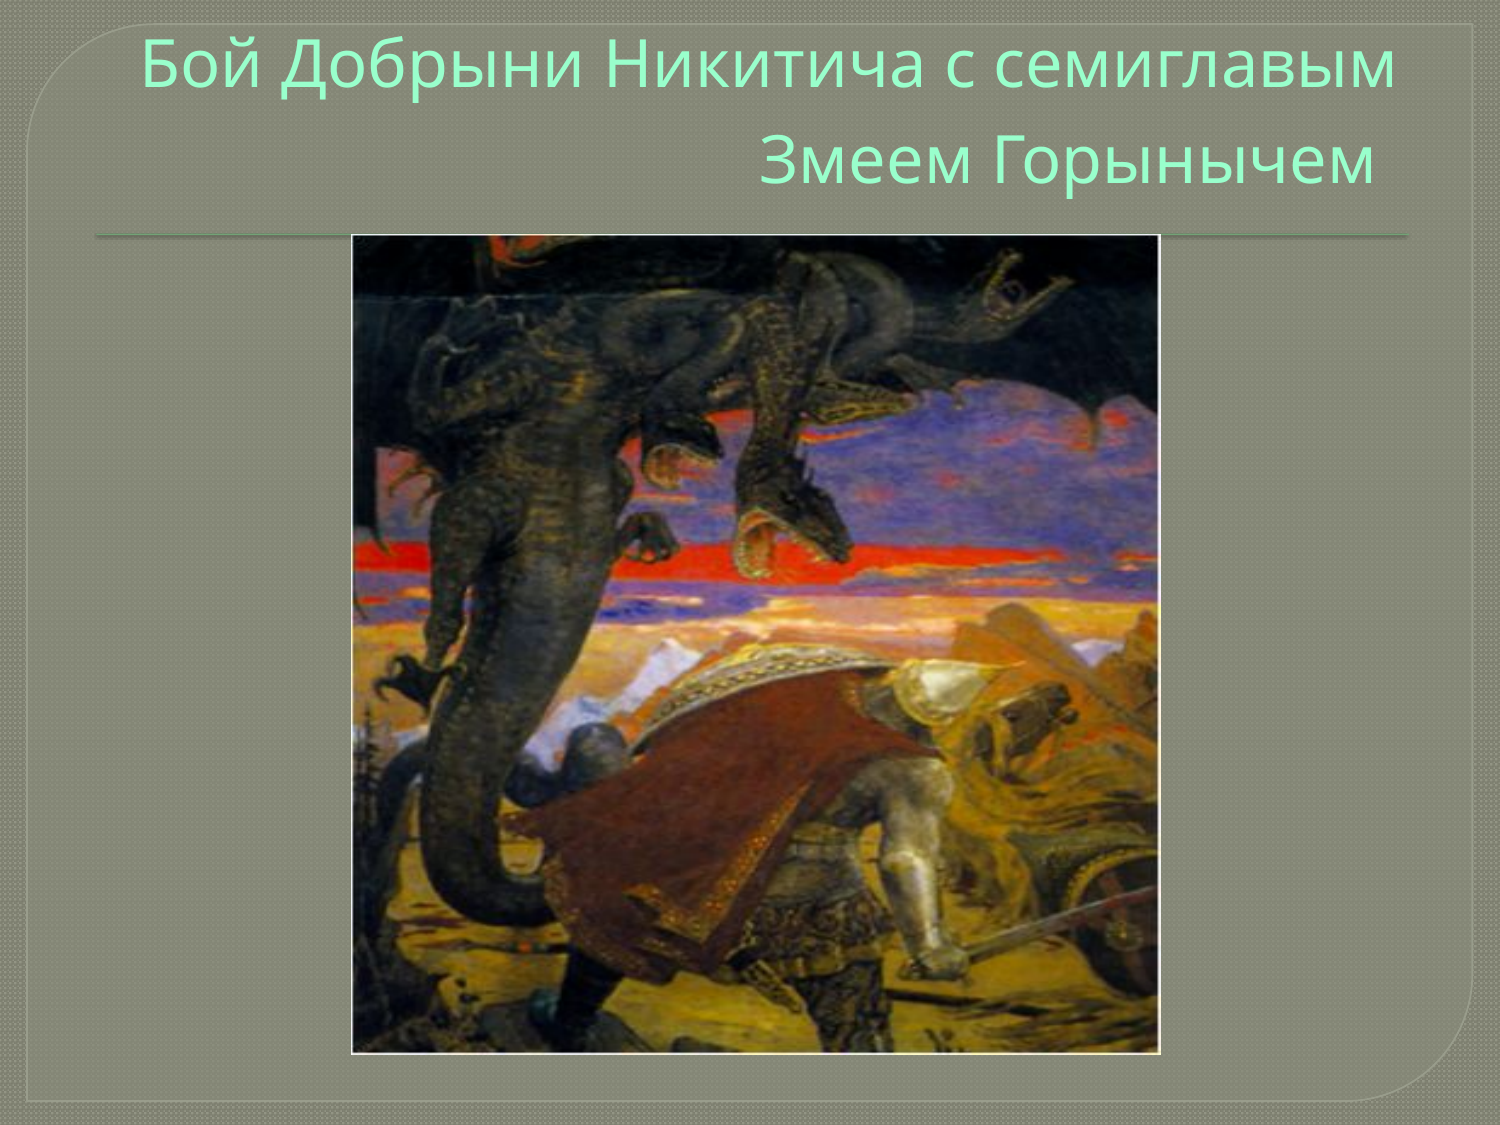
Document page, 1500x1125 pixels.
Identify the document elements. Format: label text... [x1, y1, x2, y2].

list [351, 234, 1161, 1055]
title Бой Добрыни Никитича с семиглавым Змеем Горынычем [64, 0, 1415, 208]
